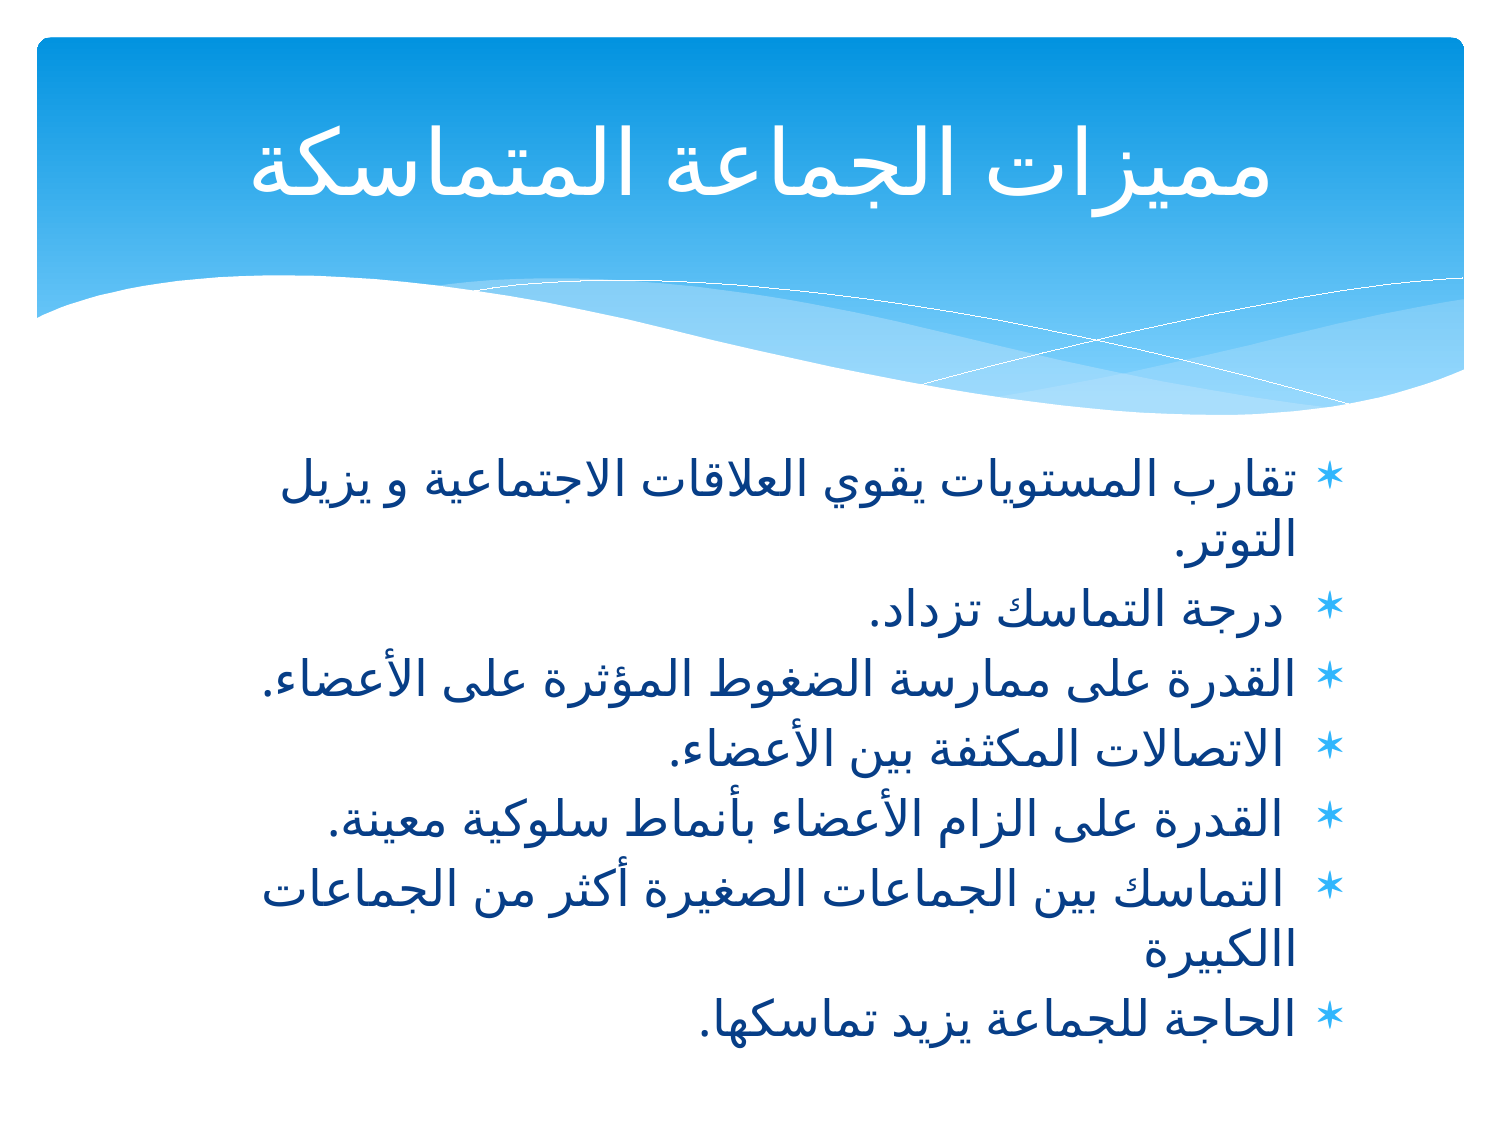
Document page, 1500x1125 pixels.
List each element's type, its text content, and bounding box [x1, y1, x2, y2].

title مميزات الجماعة المتماسكة [75, 55, 1425, 261]
list تقارب المستويات يقوي العلاقات الاجتماعية و يزيل التوتر. درجة التماسك تزداد. القدرة على ممارسة الضغوط المؤثرة على الأعضاء. الاتصالات المكثفة بين الأعضاء. القدرة على الزام الأعضاء بأنماط سلوكية معينة. التماسك بين الجماعات الصغيرة أكثر من الجماعات االكبيرة الحاجة للجماعة يزيد تماسكها. [143, 438, 1359, 1005]
